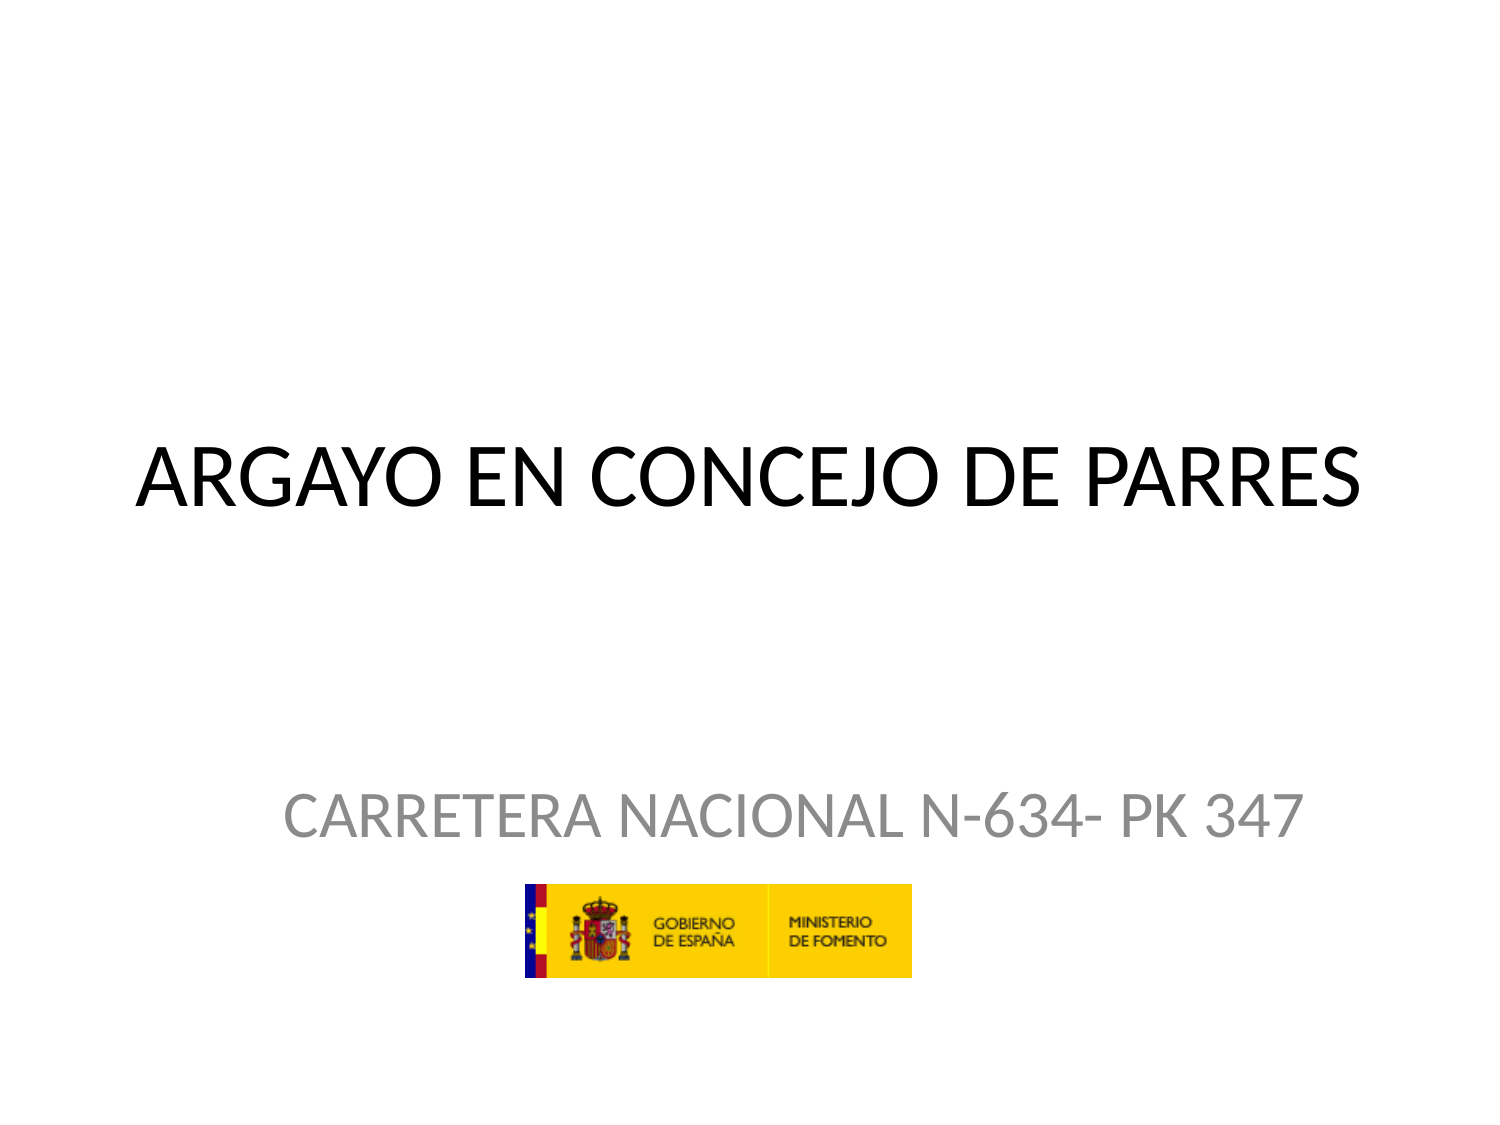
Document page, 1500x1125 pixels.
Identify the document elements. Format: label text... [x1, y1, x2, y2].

subtitle CARRETERA NACIONAL N-634- PK 347 [225, 763, 1365, 988]
picture [525, 883, 913, 979]
title ARGAYO EN CONCEJO DE PARRES [112, 349, 1388, 591]
